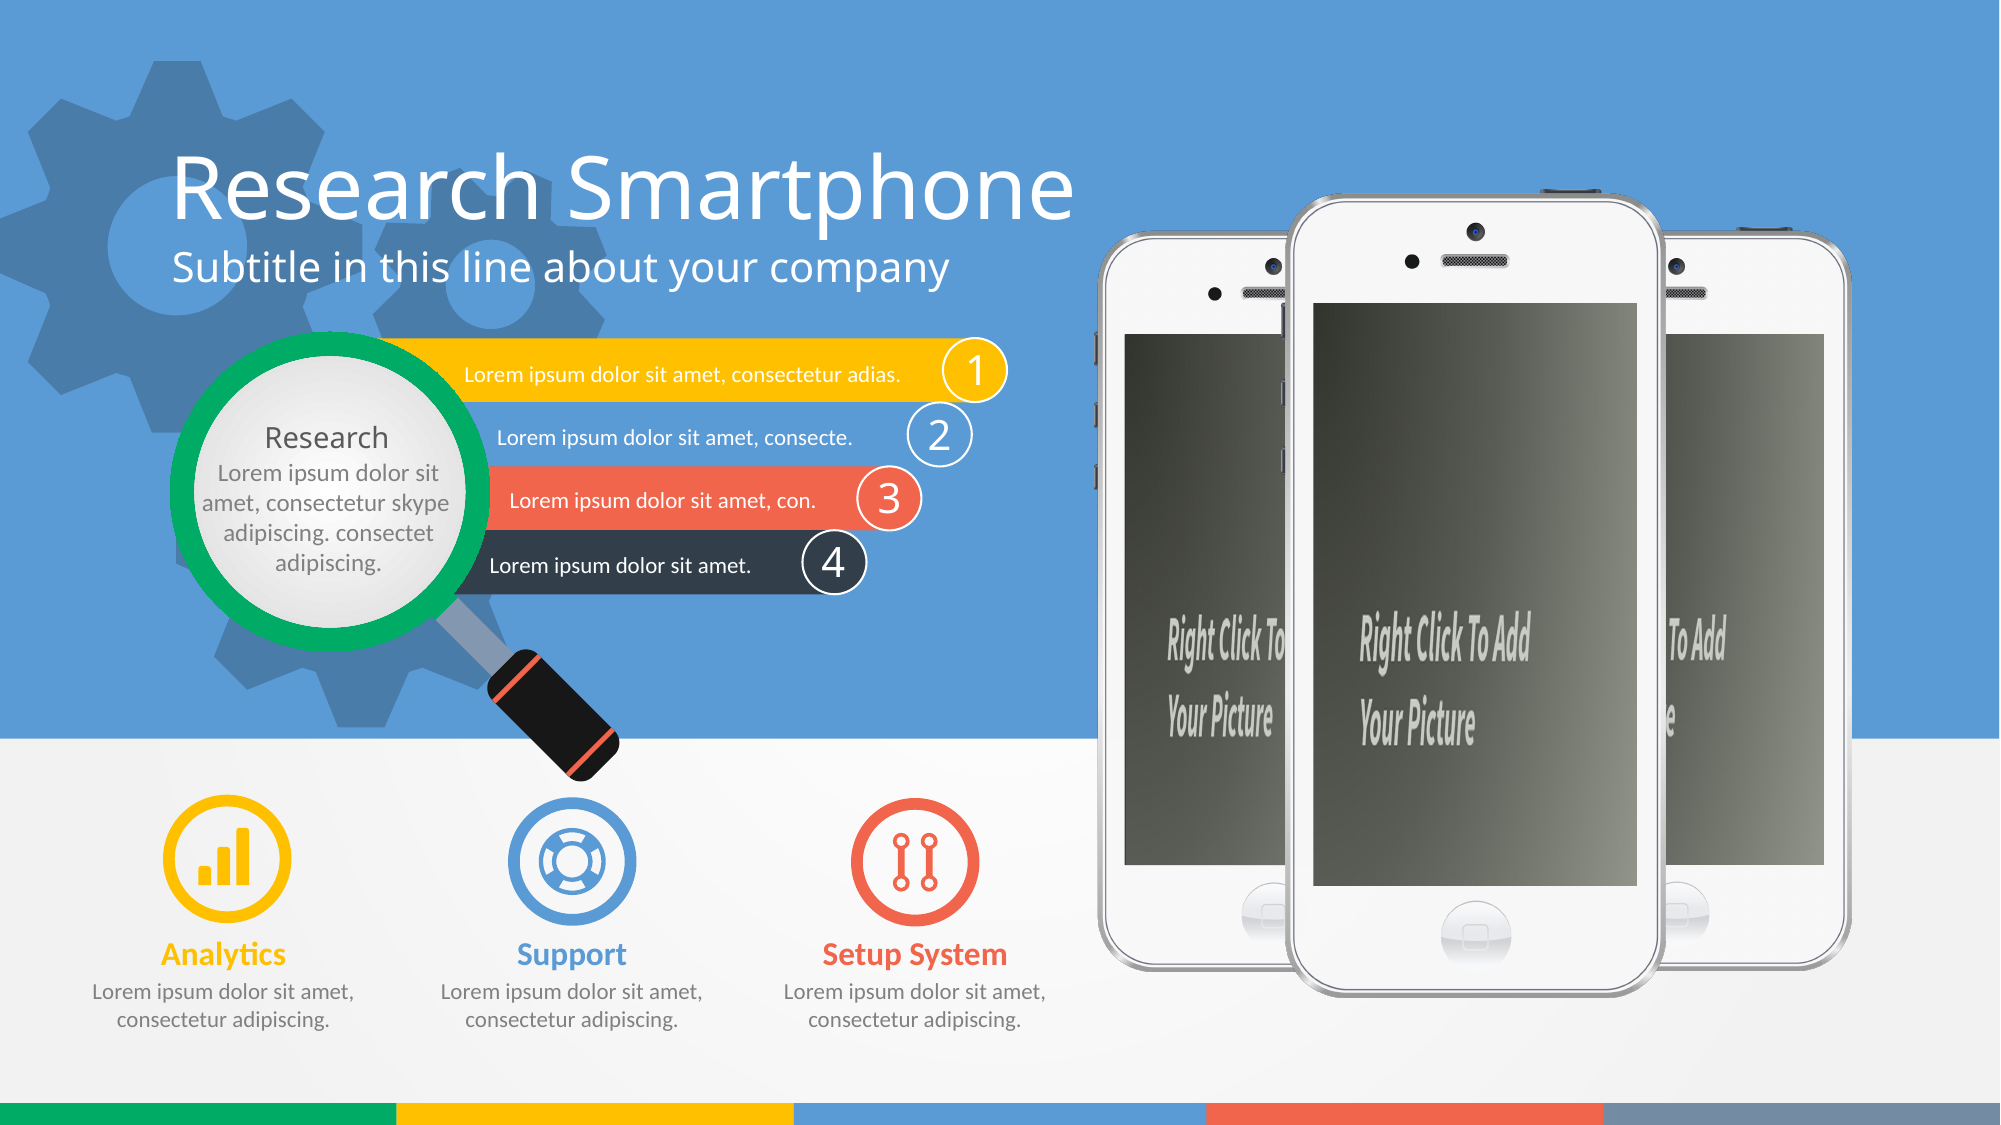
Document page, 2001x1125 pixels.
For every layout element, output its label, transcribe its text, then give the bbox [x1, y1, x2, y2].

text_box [169, 331, 1007, 782]
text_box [759, 797, 1071, 1044]
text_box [420, 797, 725, 1043]
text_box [65, 794, 382, 1043]
text_box [0, 0, 2000, 740]
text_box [1094, 189, 1852, 998]
text_box Research Smartphone [610, 124, 1880, 257]
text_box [0, 61, 610, 728]
text_box Subtitle in this line about your company [610, 233, 996, 299]
